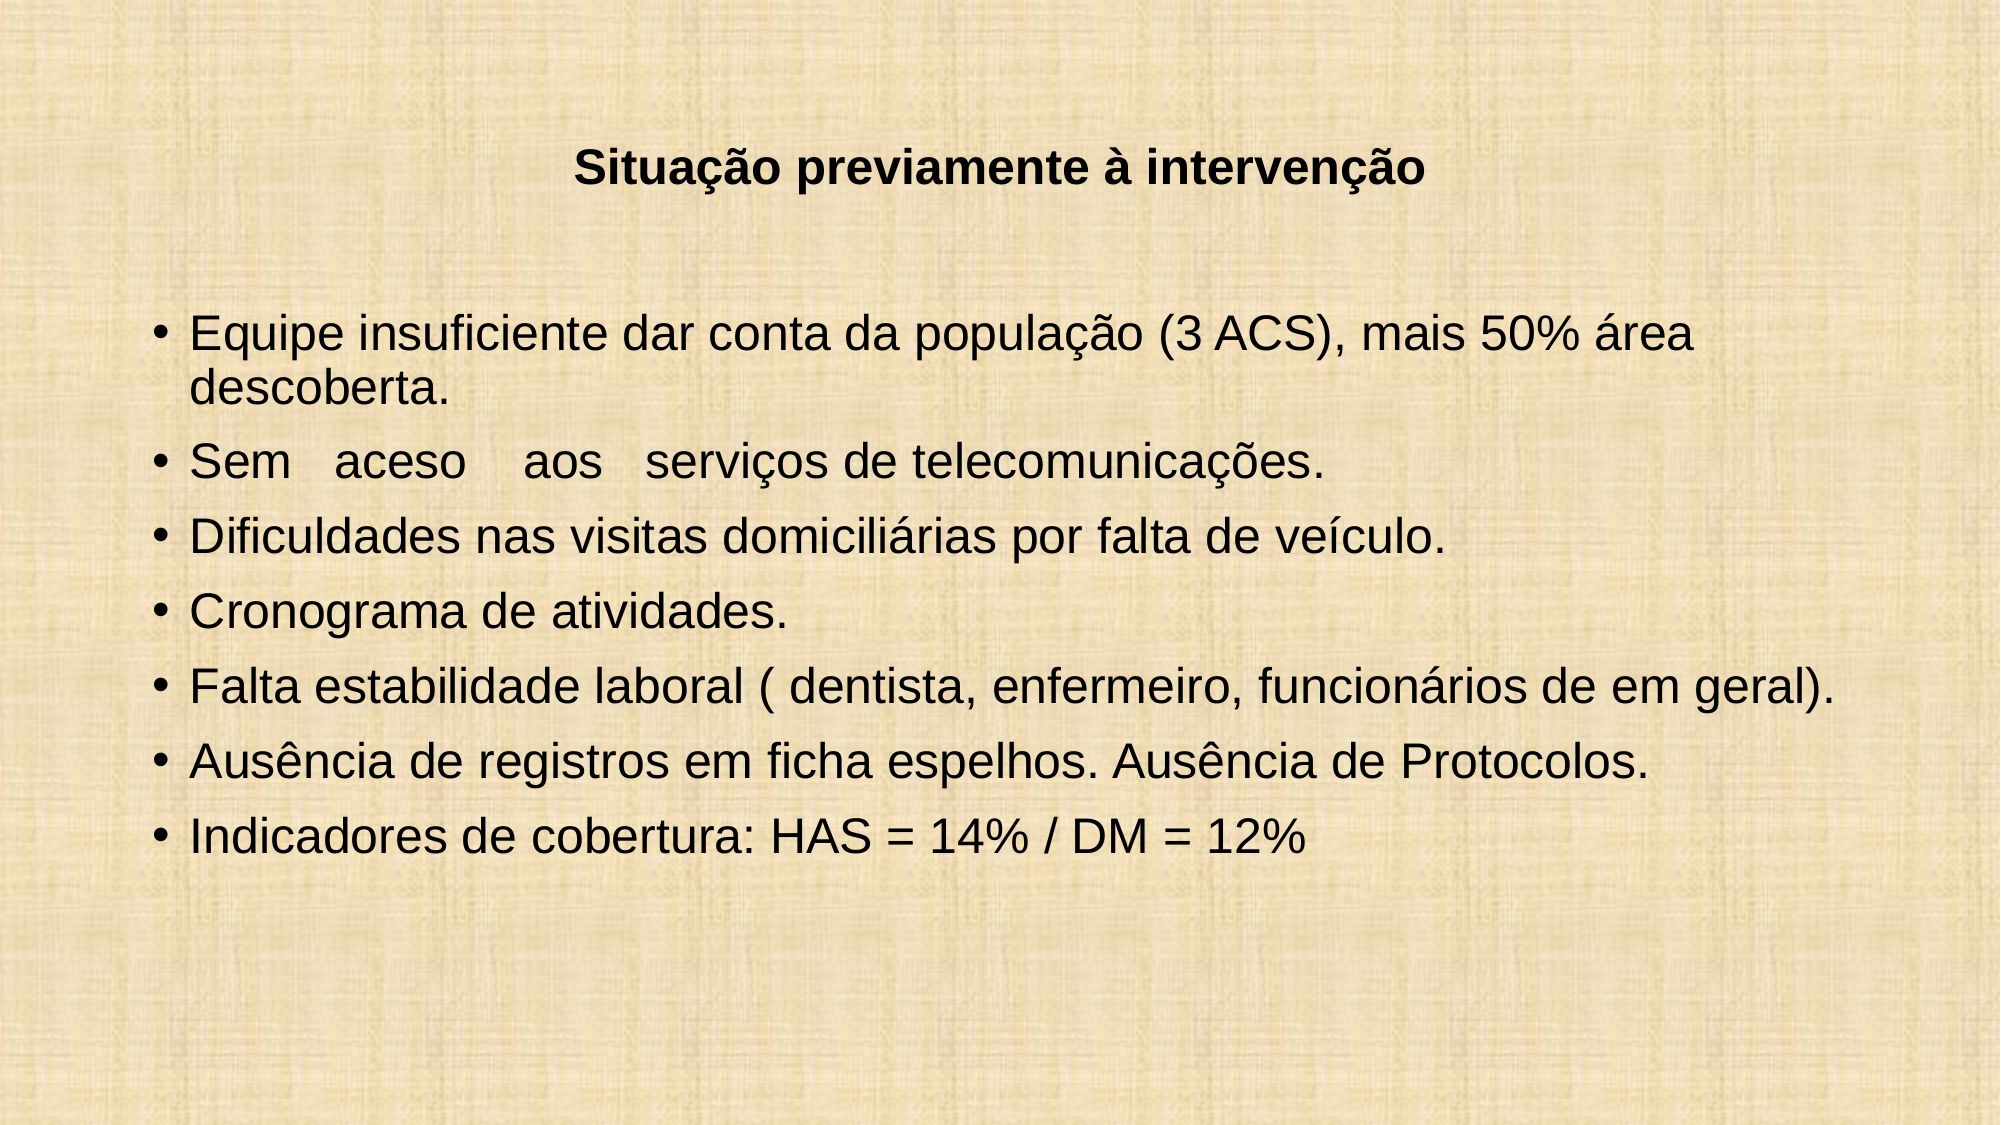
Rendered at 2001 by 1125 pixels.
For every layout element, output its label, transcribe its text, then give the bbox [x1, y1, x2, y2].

title Situação previamente à intervenção [137, 59, 1863, 278]
list Equipe insuficiente dar conta da população (3 ACS), mais 50% área descoberta. Sem aceso aos serviços de telecomunicações. Dificuldades nas visitas domiciliárias por falta de veículo. Cronograma de atividades. Falta estabilidade laboral ( dentista, enfermeiro, funcionários de em geral). Ausência de registros em ficha espelhos. Ausência de Protocolos. Indicadores de cobertura: HAS = 14% / DM = 12% [137, 299, 1864, 1014]
